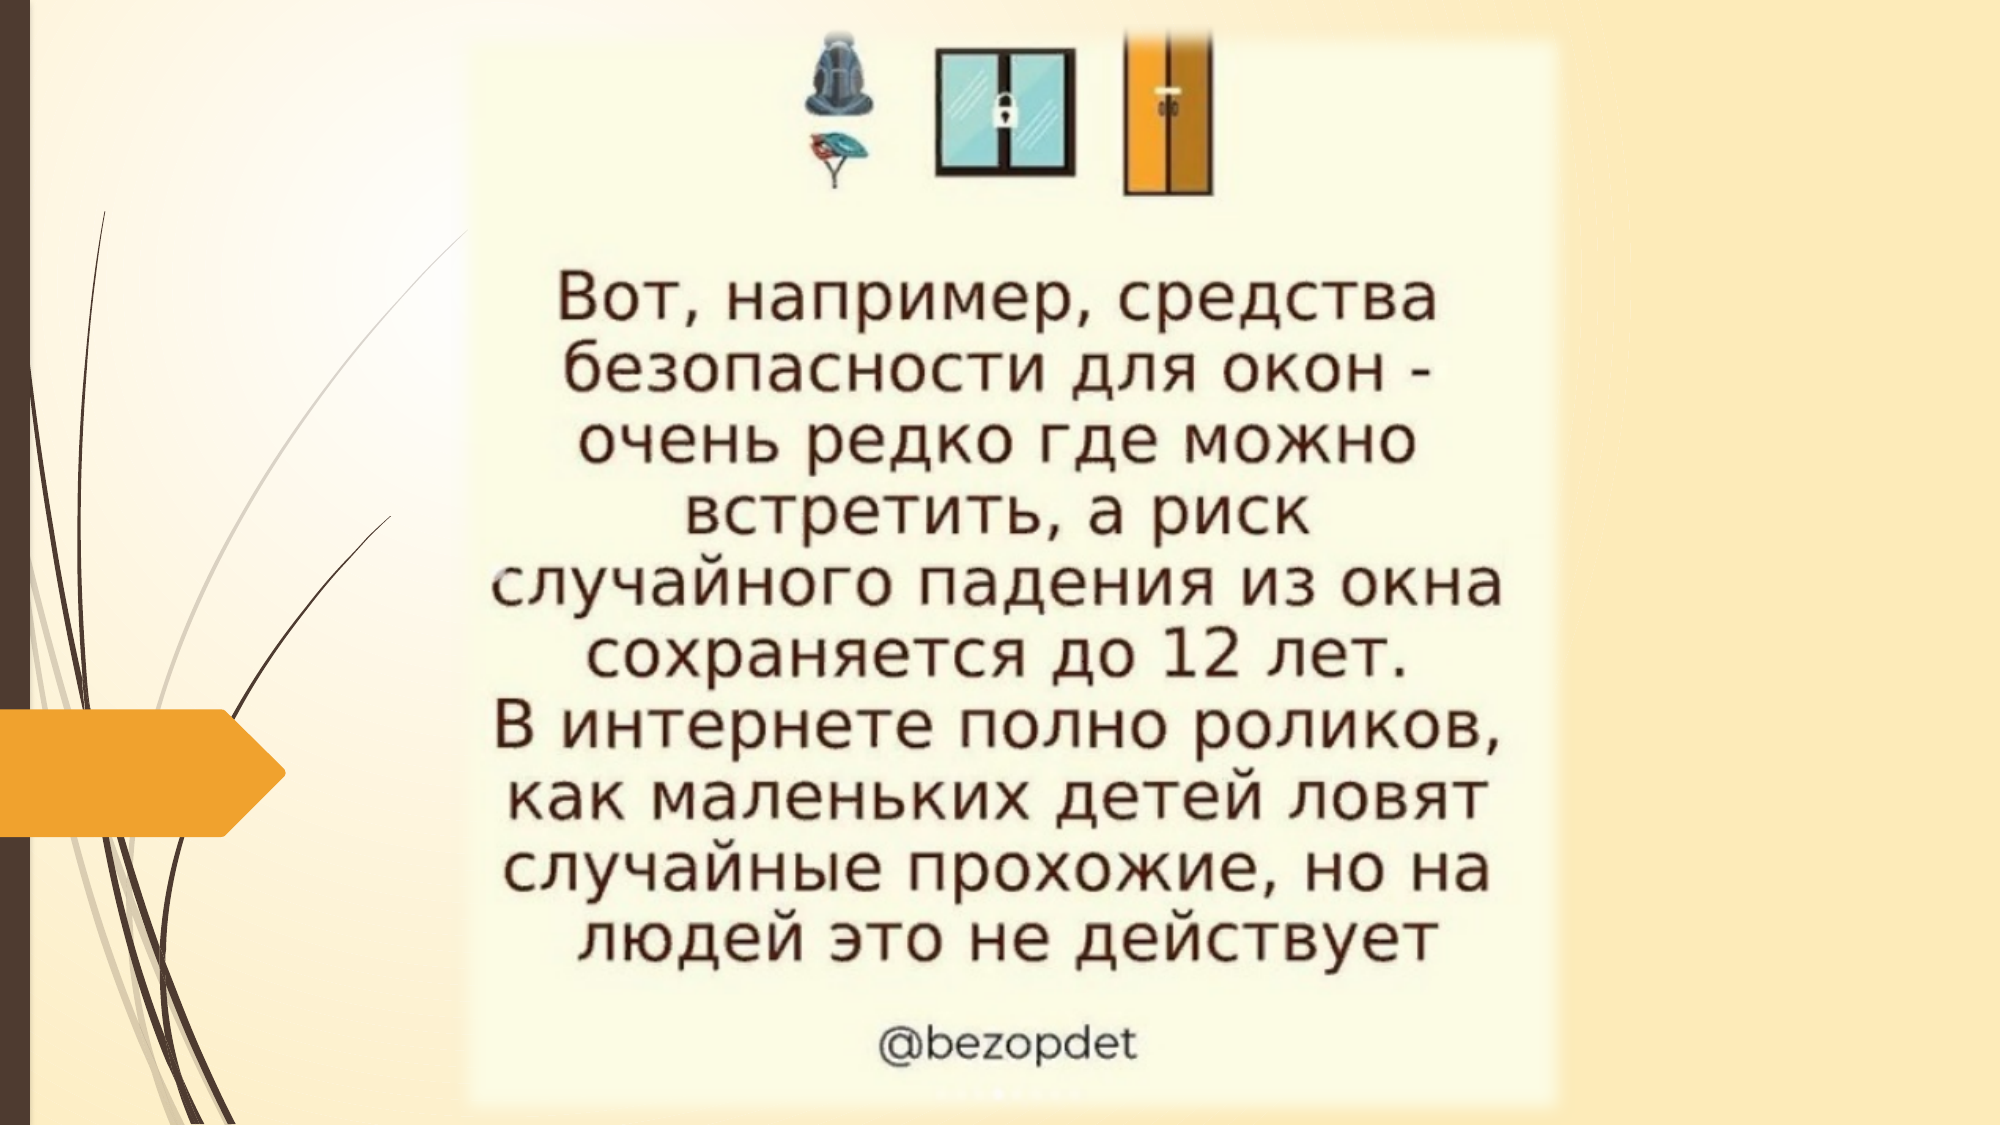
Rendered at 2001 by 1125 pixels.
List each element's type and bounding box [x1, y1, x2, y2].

picture [451, 24, 1575, 1125]
